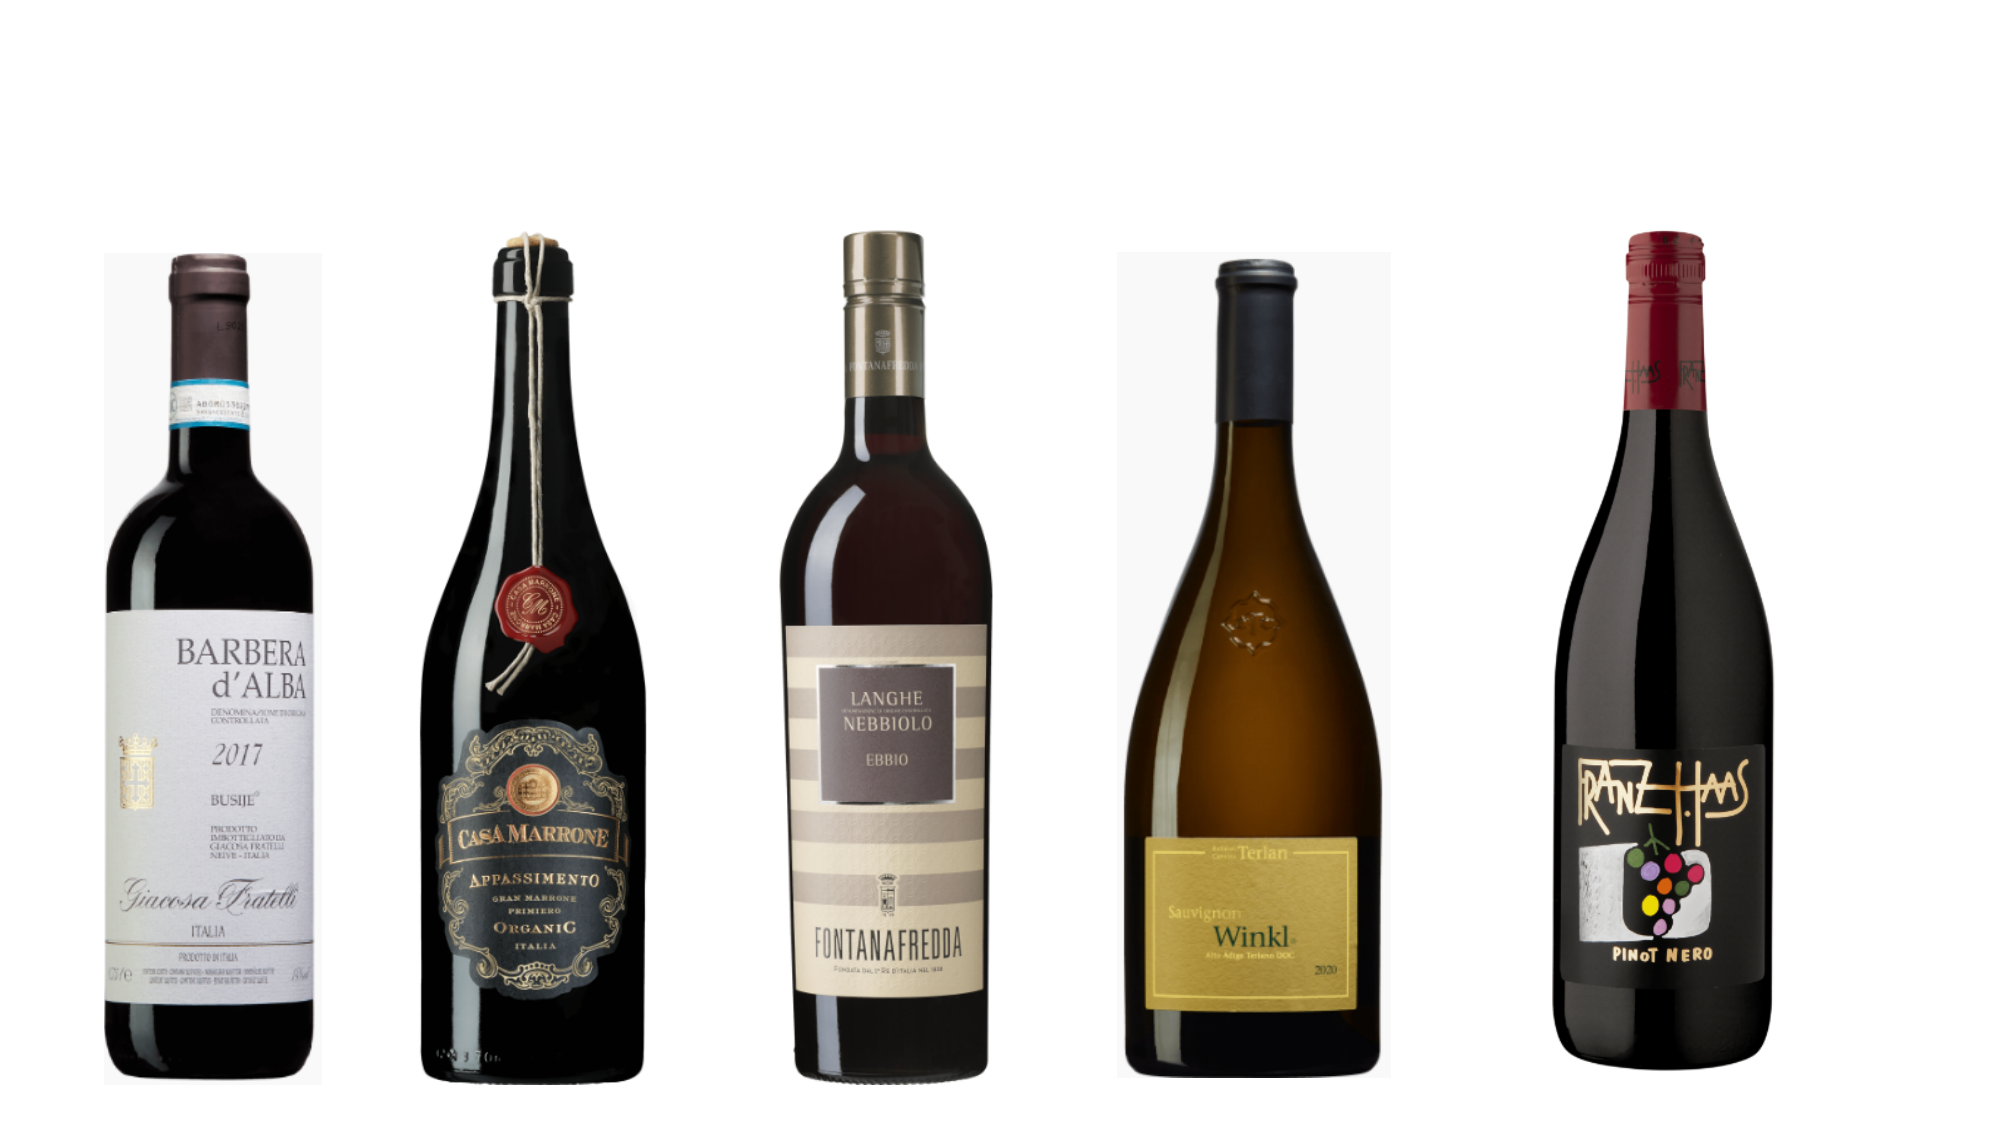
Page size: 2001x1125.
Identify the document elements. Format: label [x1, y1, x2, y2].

picture [104, 253, 322, 1085]
picture [390, 225, 650, 1085]
picture [1508, 225, 1804, 1078]
picture [771, 228, 1000, 1085]
picture [1117, 252, 1391, 1078]
